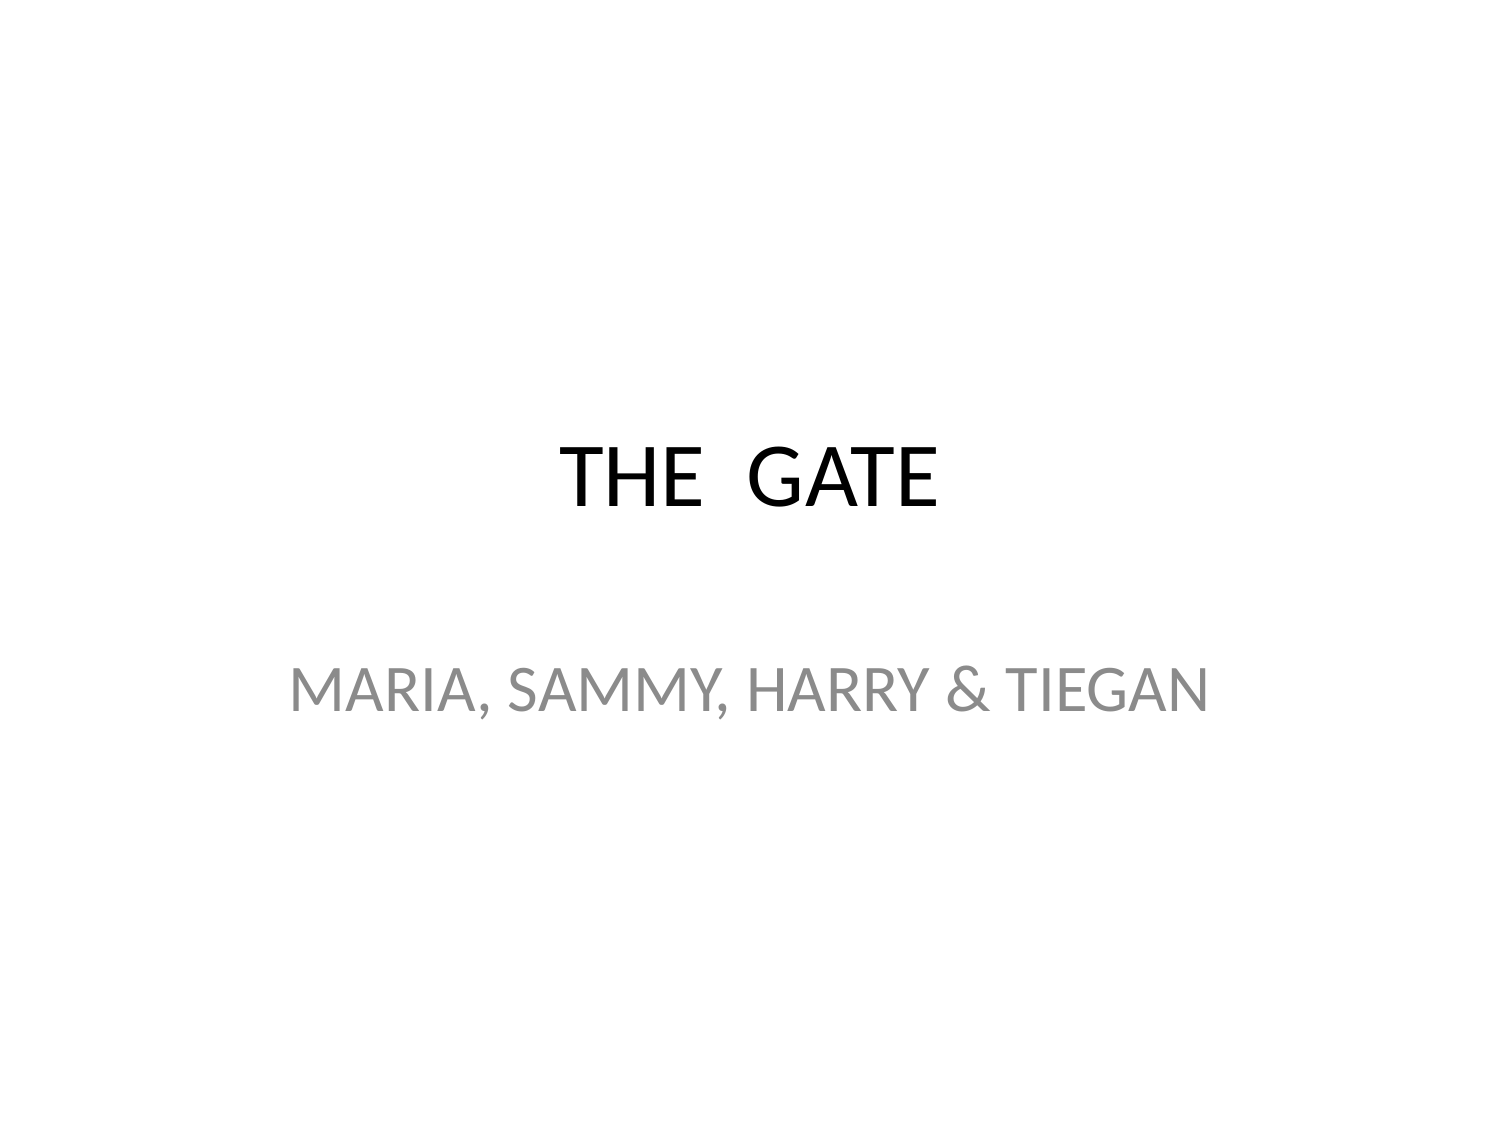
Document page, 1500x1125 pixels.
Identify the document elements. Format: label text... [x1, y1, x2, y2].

title THE GATE [112, 349, 1388, 591]
subtitle MARIA, SAMMY, HARRY & TIEGAN [225, 637, 1275, 925]
